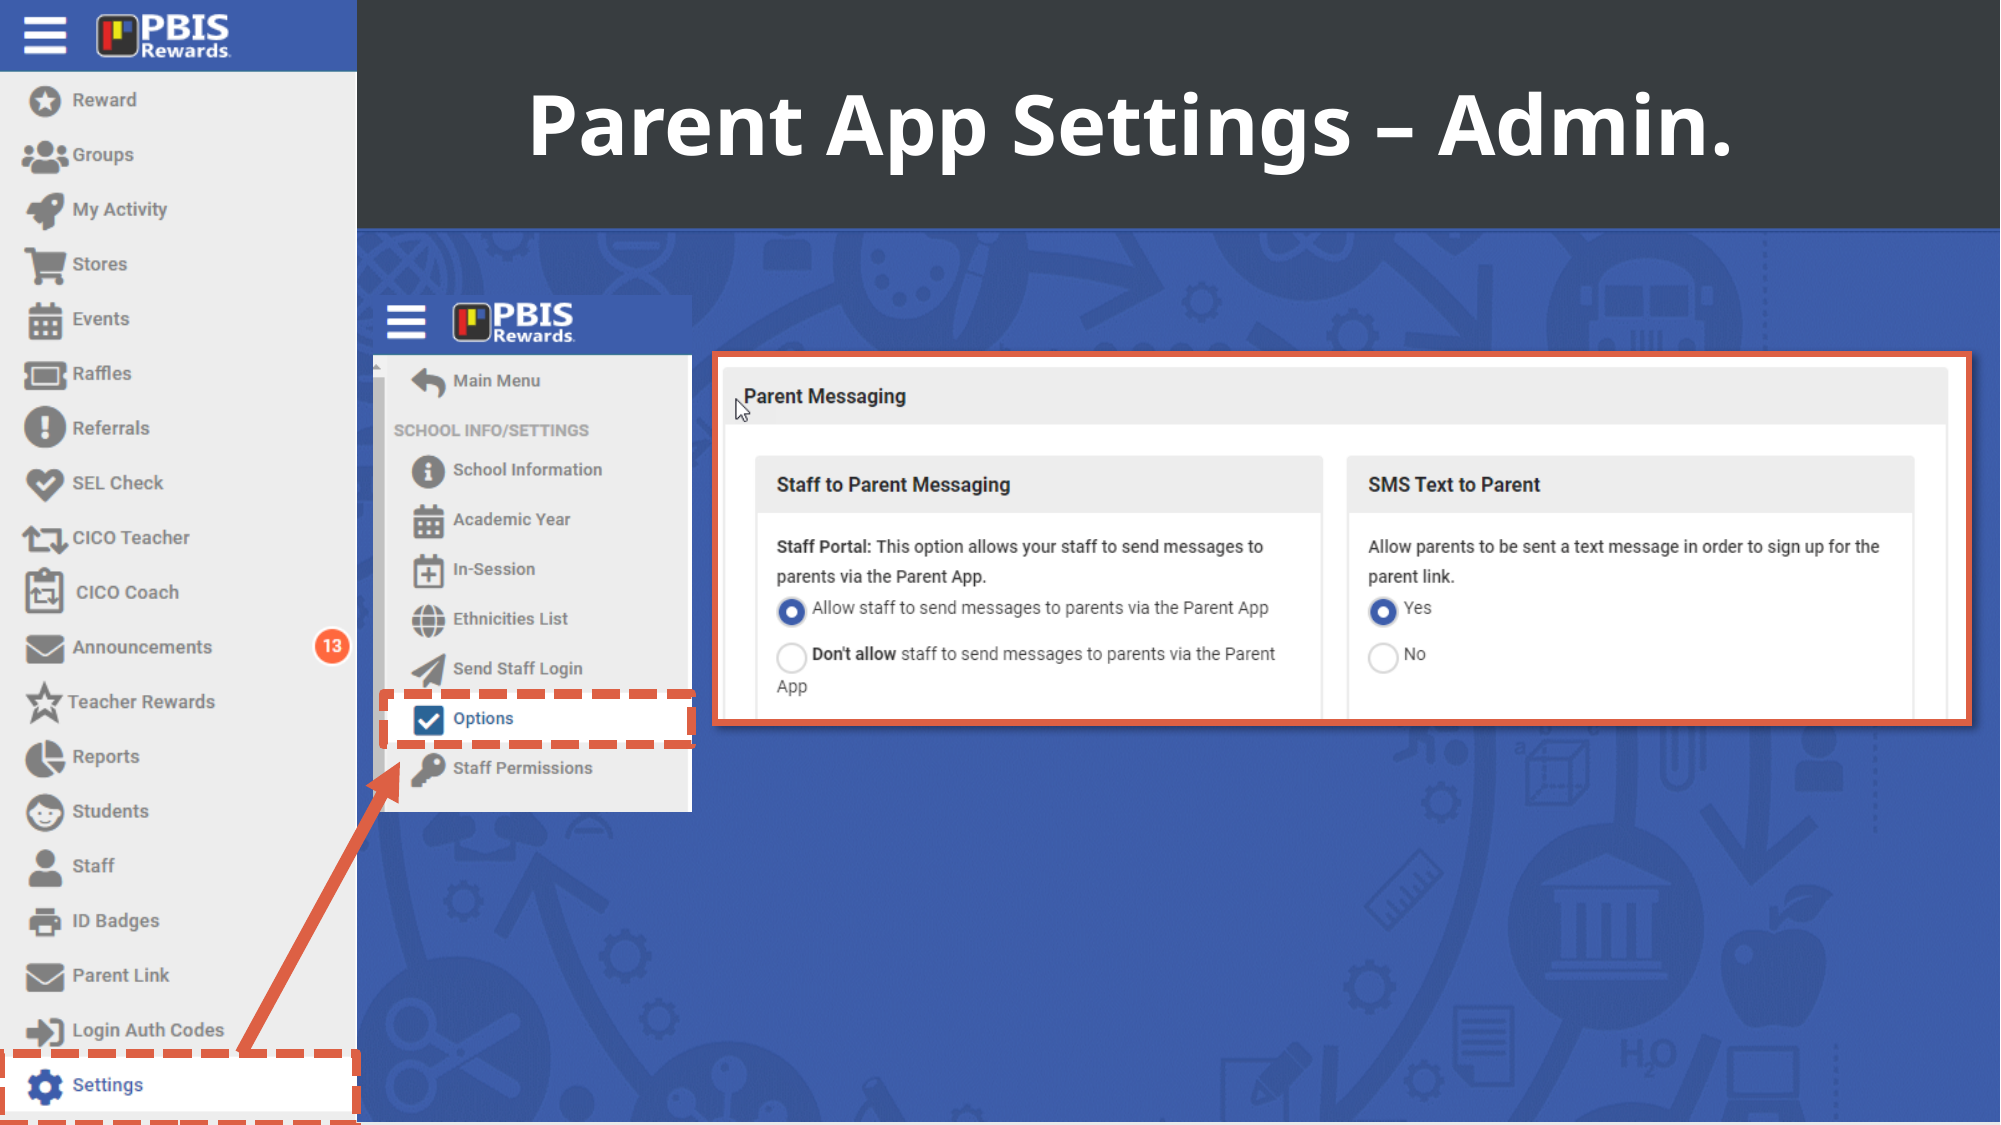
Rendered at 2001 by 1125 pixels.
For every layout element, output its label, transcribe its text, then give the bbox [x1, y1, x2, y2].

title Parent App Settings – Admin. [438, 54, 1845, 180]
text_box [240, 693, 692, 1054]
picture [0, 0, 2000, 1125]
